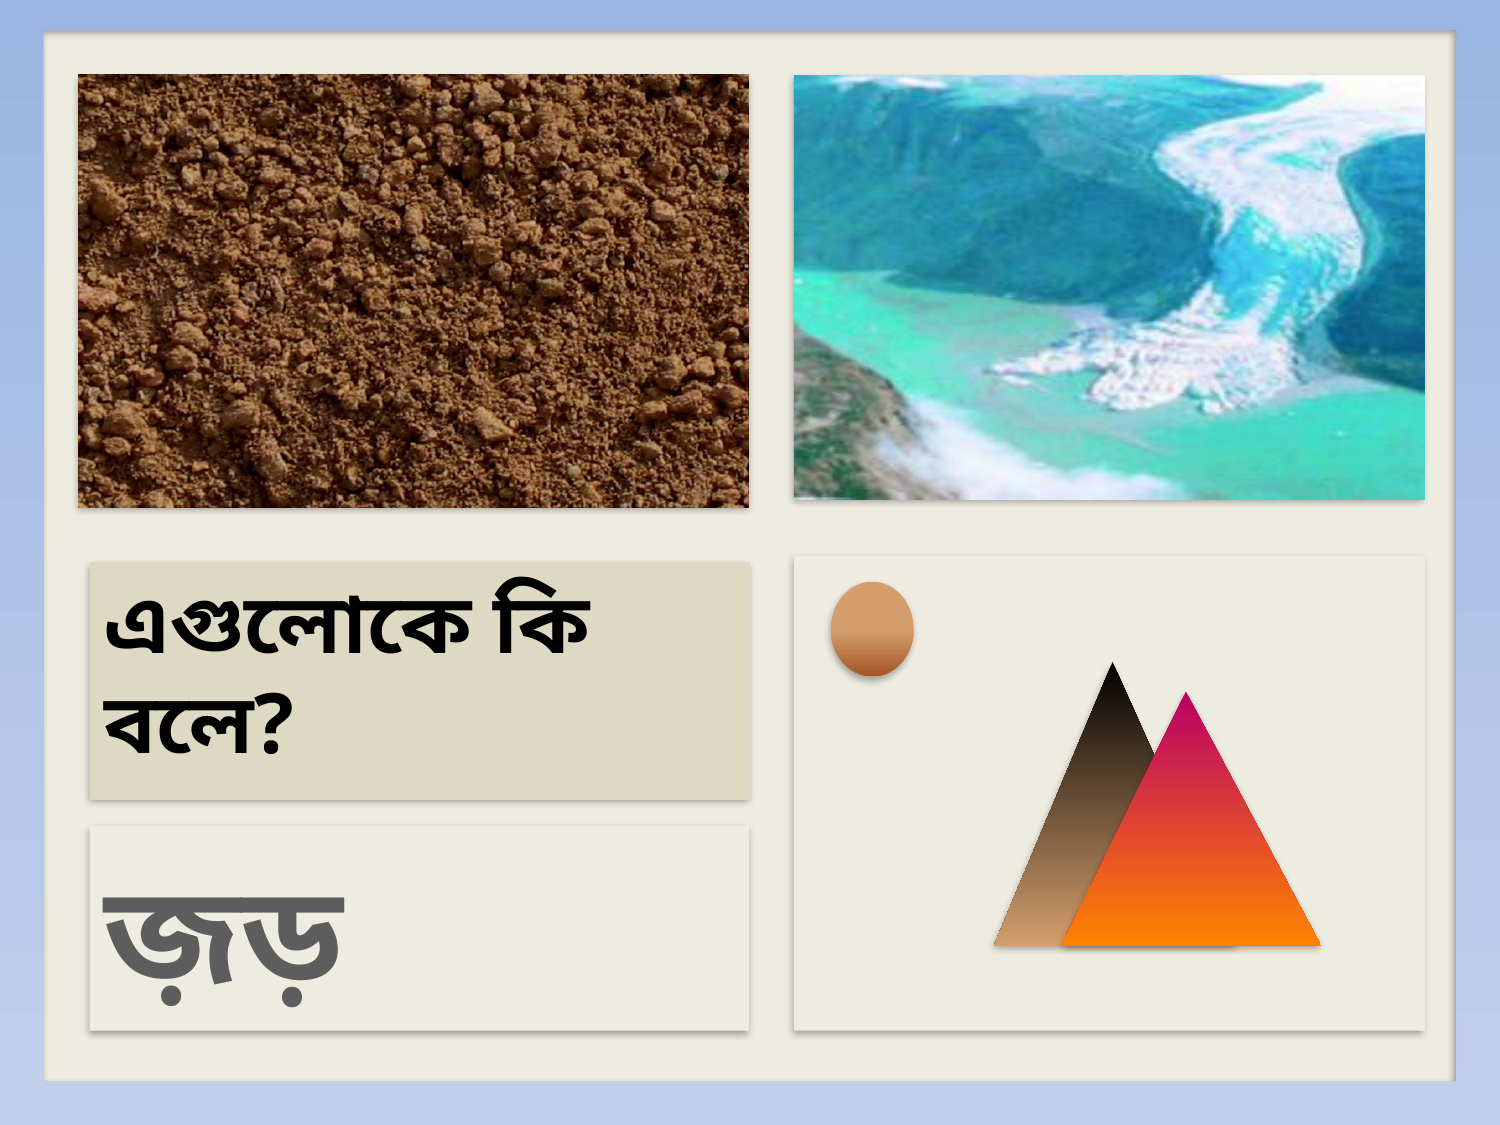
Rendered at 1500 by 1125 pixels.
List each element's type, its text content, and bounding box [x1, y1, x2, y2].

text_box [792, 73, 1427, 502]
text_box জ়ড় [88, 823, 751, 1033]
text_box [0, 0, 1500, 1125]
picture [78, 74, 750, 509]
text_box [793, 555, 1426, 1031]
text_box এগুলোকে কি বলে? [88, 560, 752, 802]
